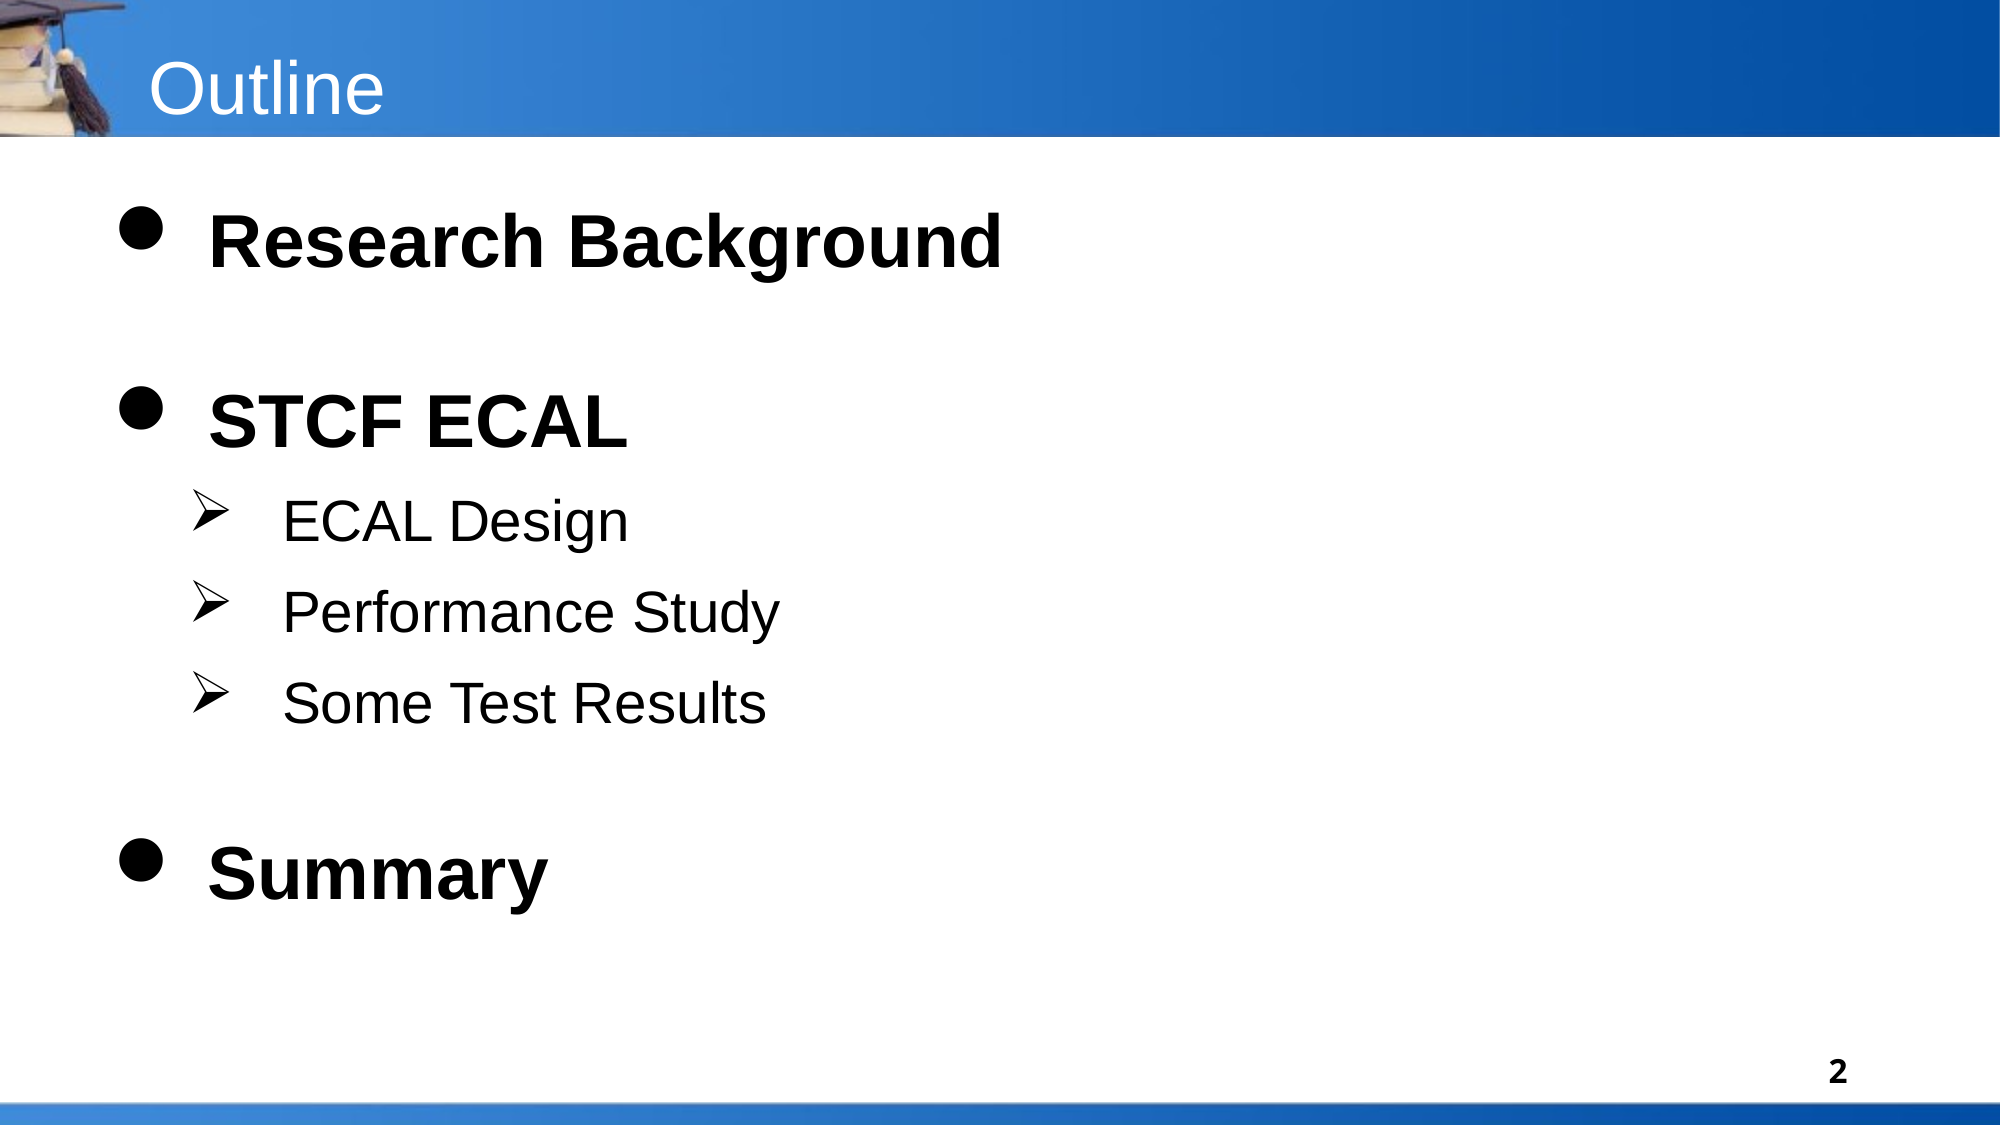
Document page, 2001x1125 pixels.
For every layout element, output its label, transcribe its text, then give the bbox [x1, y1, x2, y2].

text_box Research Background STCF ECAL ECAL Design Performance Study Some Test Results Summary [98, 184, 1902, 923]
picture [0, 1102, 2000, 1125]
picture [0, 0, 2000, 137]
slide_number 2 [1412, 1042, 1863, 1102]
